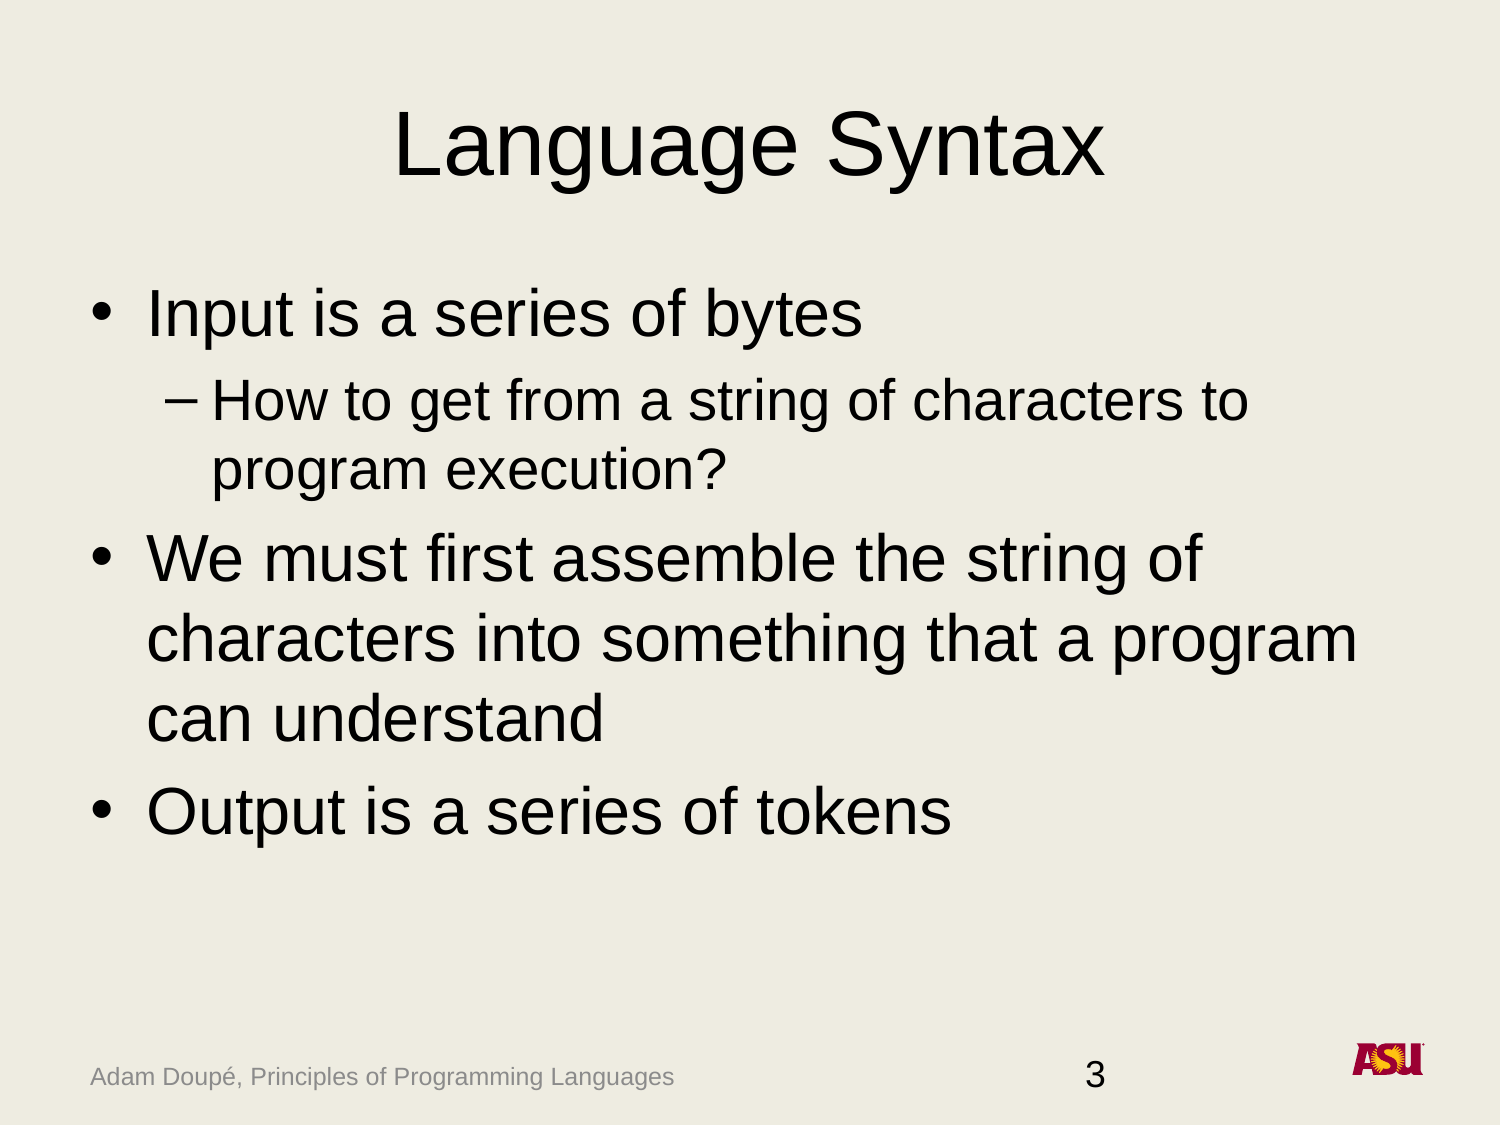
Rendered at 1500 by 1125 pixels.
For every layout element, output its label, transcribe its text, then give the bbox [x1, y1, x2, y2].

slide_number 3 [1070, 1042, 1421, 1103]
list Input is a series of bytes How to get from a string of characters to program execution? We must first assemble the string of characters into something that a program can understand Output is a series of tokens [75, 262, 1425, 1005]
title Language Syntax [75, 45, 1425, 233]
